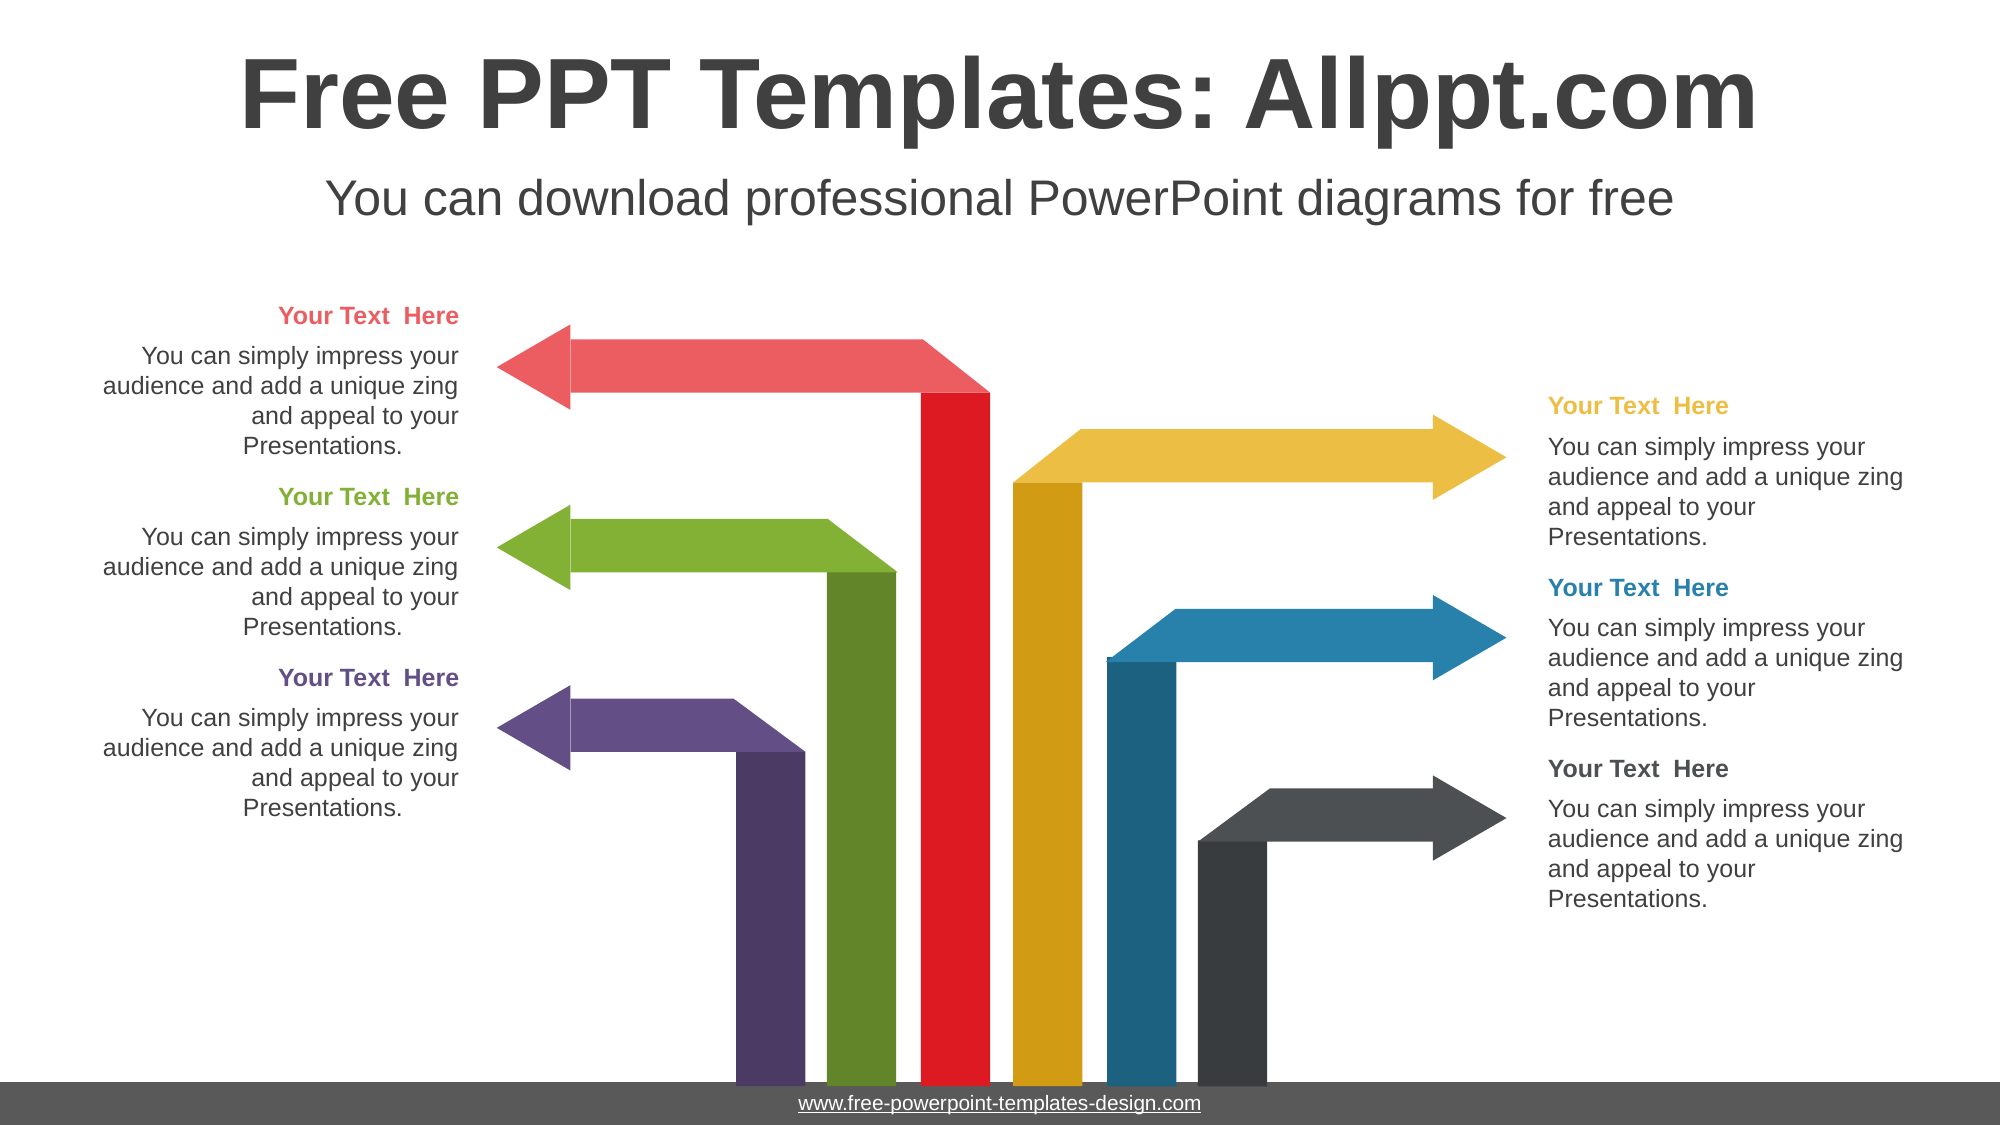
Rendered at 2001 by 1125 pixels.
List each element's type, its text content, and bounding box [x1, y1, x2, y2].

text_box [572, 697, 809, 753]
text_box [1431, 593, 1509, 683]
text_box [70, 473, 475, 620]
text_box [70, 654, 475, 801]
text_box [494, 322, 572, 412]
text_box [1194, 787, 1431, 843]
text_box www.free-powerpoint-templates-design.com [0, 1082, 2000, 1123]
text_box [1106, 664, 1177, 1087]
text_box [494, 683, 572, 773]
text_box [735, 753, 806, 1087]
text_box [1197, 843, 1268, 1087]
text_box [572, 517, 901, 574]
text_box [920, 394, 991, 1087]
text_box [1102, 607, 1431, 664]
text_box [572, 338, 994, 394]
text_box [494, 502, 572, 592]
text_box [1012, 484, 1084, 1087]
text_box [1431, 773, 1509, 863]
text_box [1533, 563, 1937, 711]
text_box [1533, 744, 1937, 892]
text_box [70, 291, 475, 439]
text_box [1533, 382, 1937, 529]
text_box [1431, 412, 1509, 502]
text_box [826, 574, 897, 1087]
title Free PPT Templates: Allppt.com [0, 32, 2000, 161]
list You can download professional PowerPoint diagrams for free [0, 164, 2000, 234]
text_box [1010, 428, 1431, 484]
